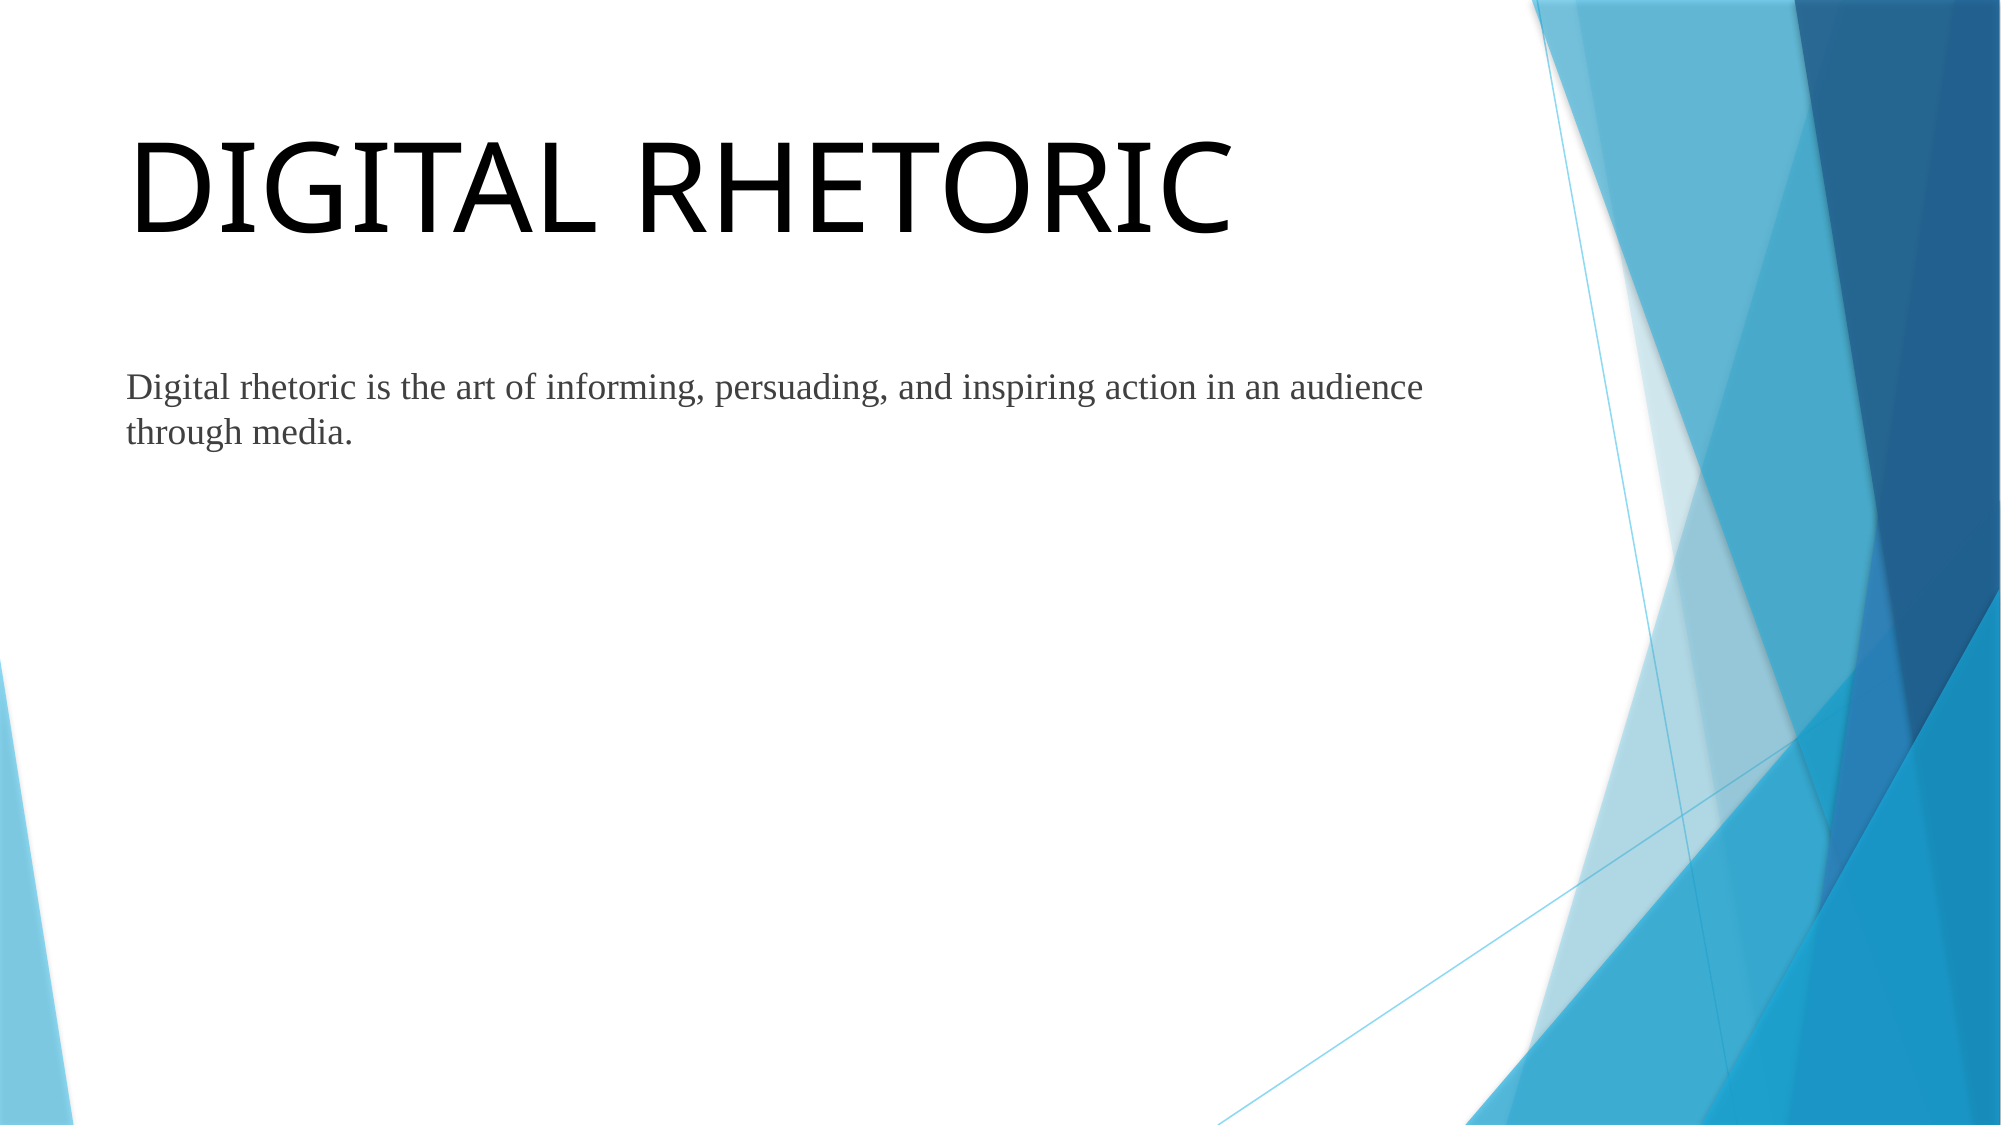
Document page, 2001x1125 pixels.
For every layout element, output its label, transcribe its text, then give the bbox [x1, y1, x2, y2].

list Digital rhetoric is the art of informing, persuading, and inspiring action in an audience through media. [111, 354, 1522, 992]
title DIGITAL RHETORIC [111, 99, 1522, 317]
